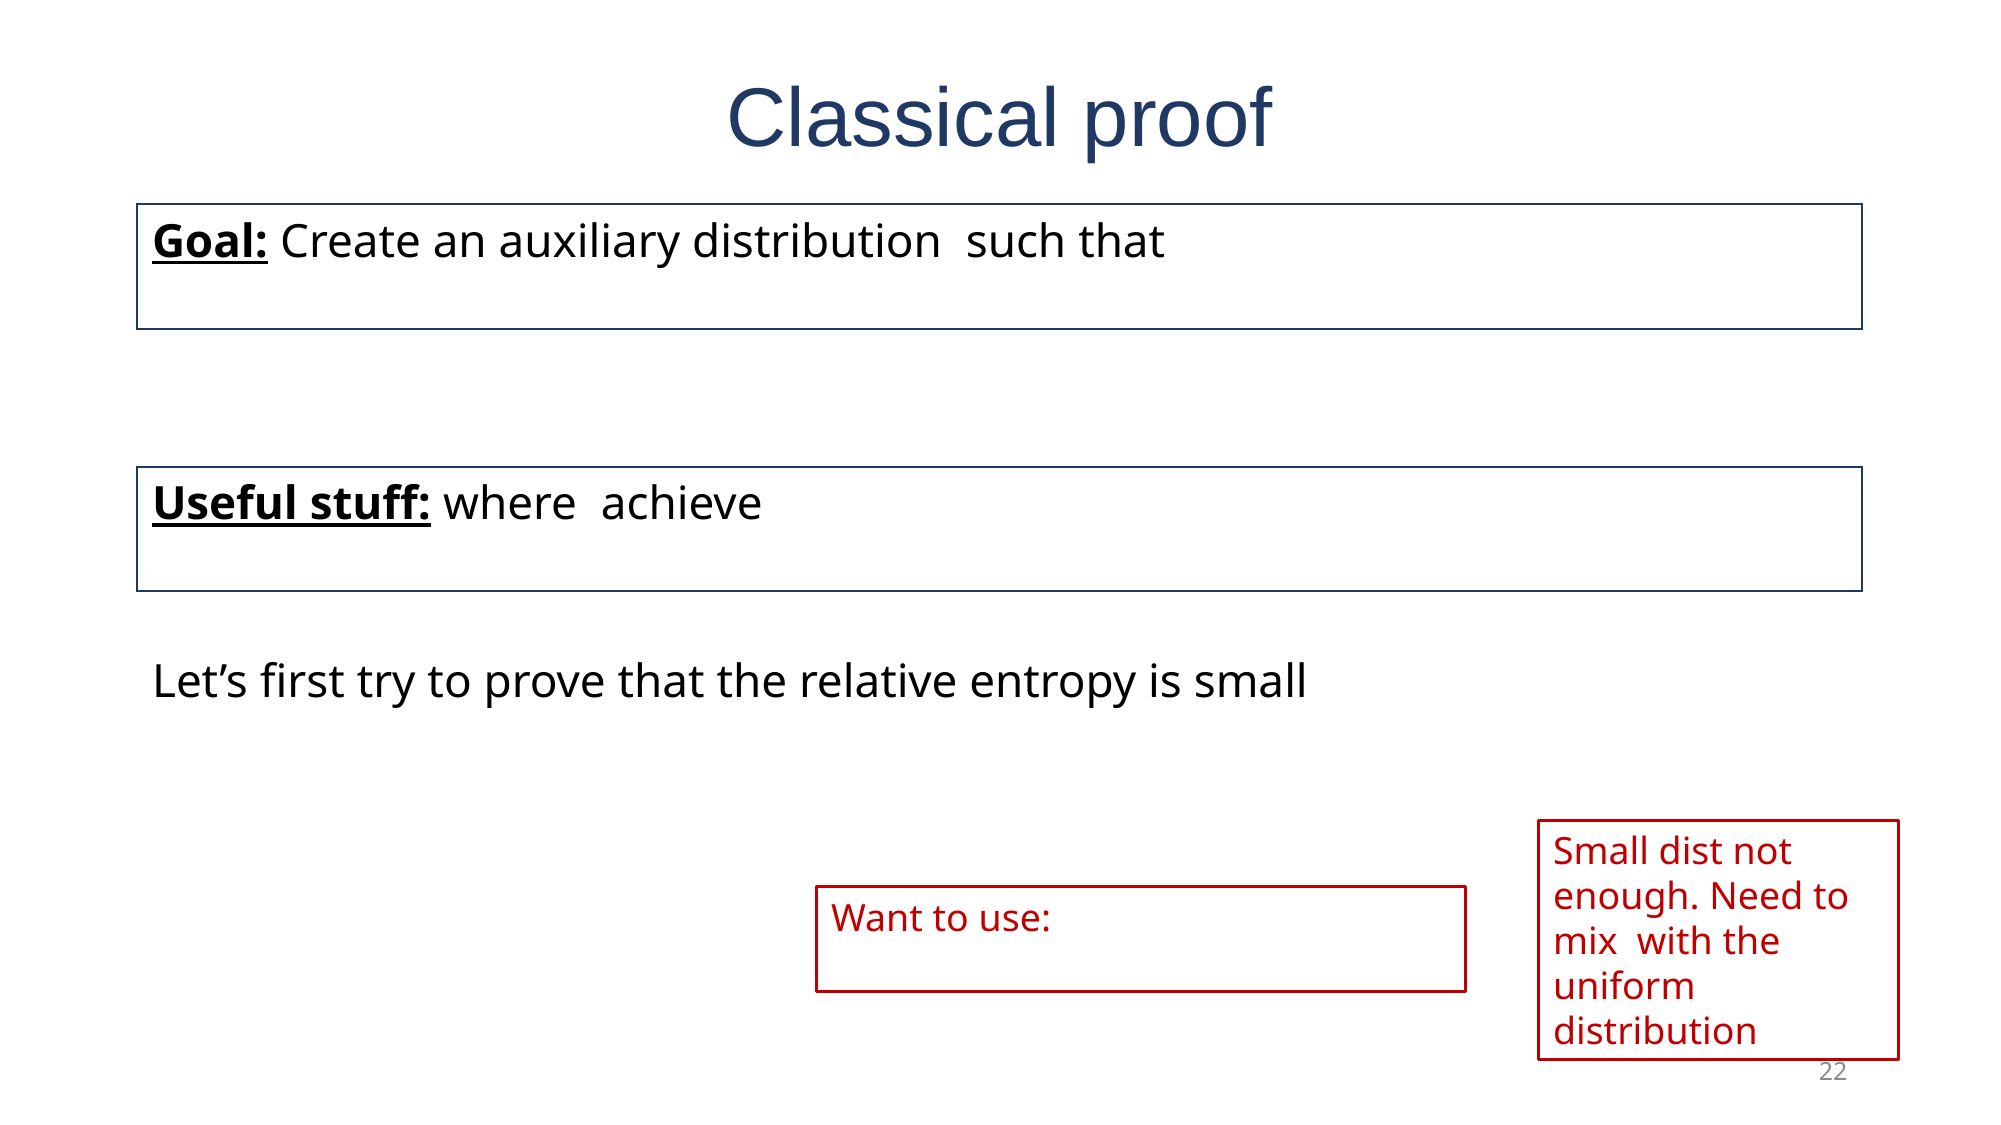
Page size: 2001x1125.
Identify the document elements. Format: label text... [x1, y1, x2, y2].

slide_number 22 [1412, 1042, 1863, 1103]
title Classical proof [137, 59, 1863, 180]
